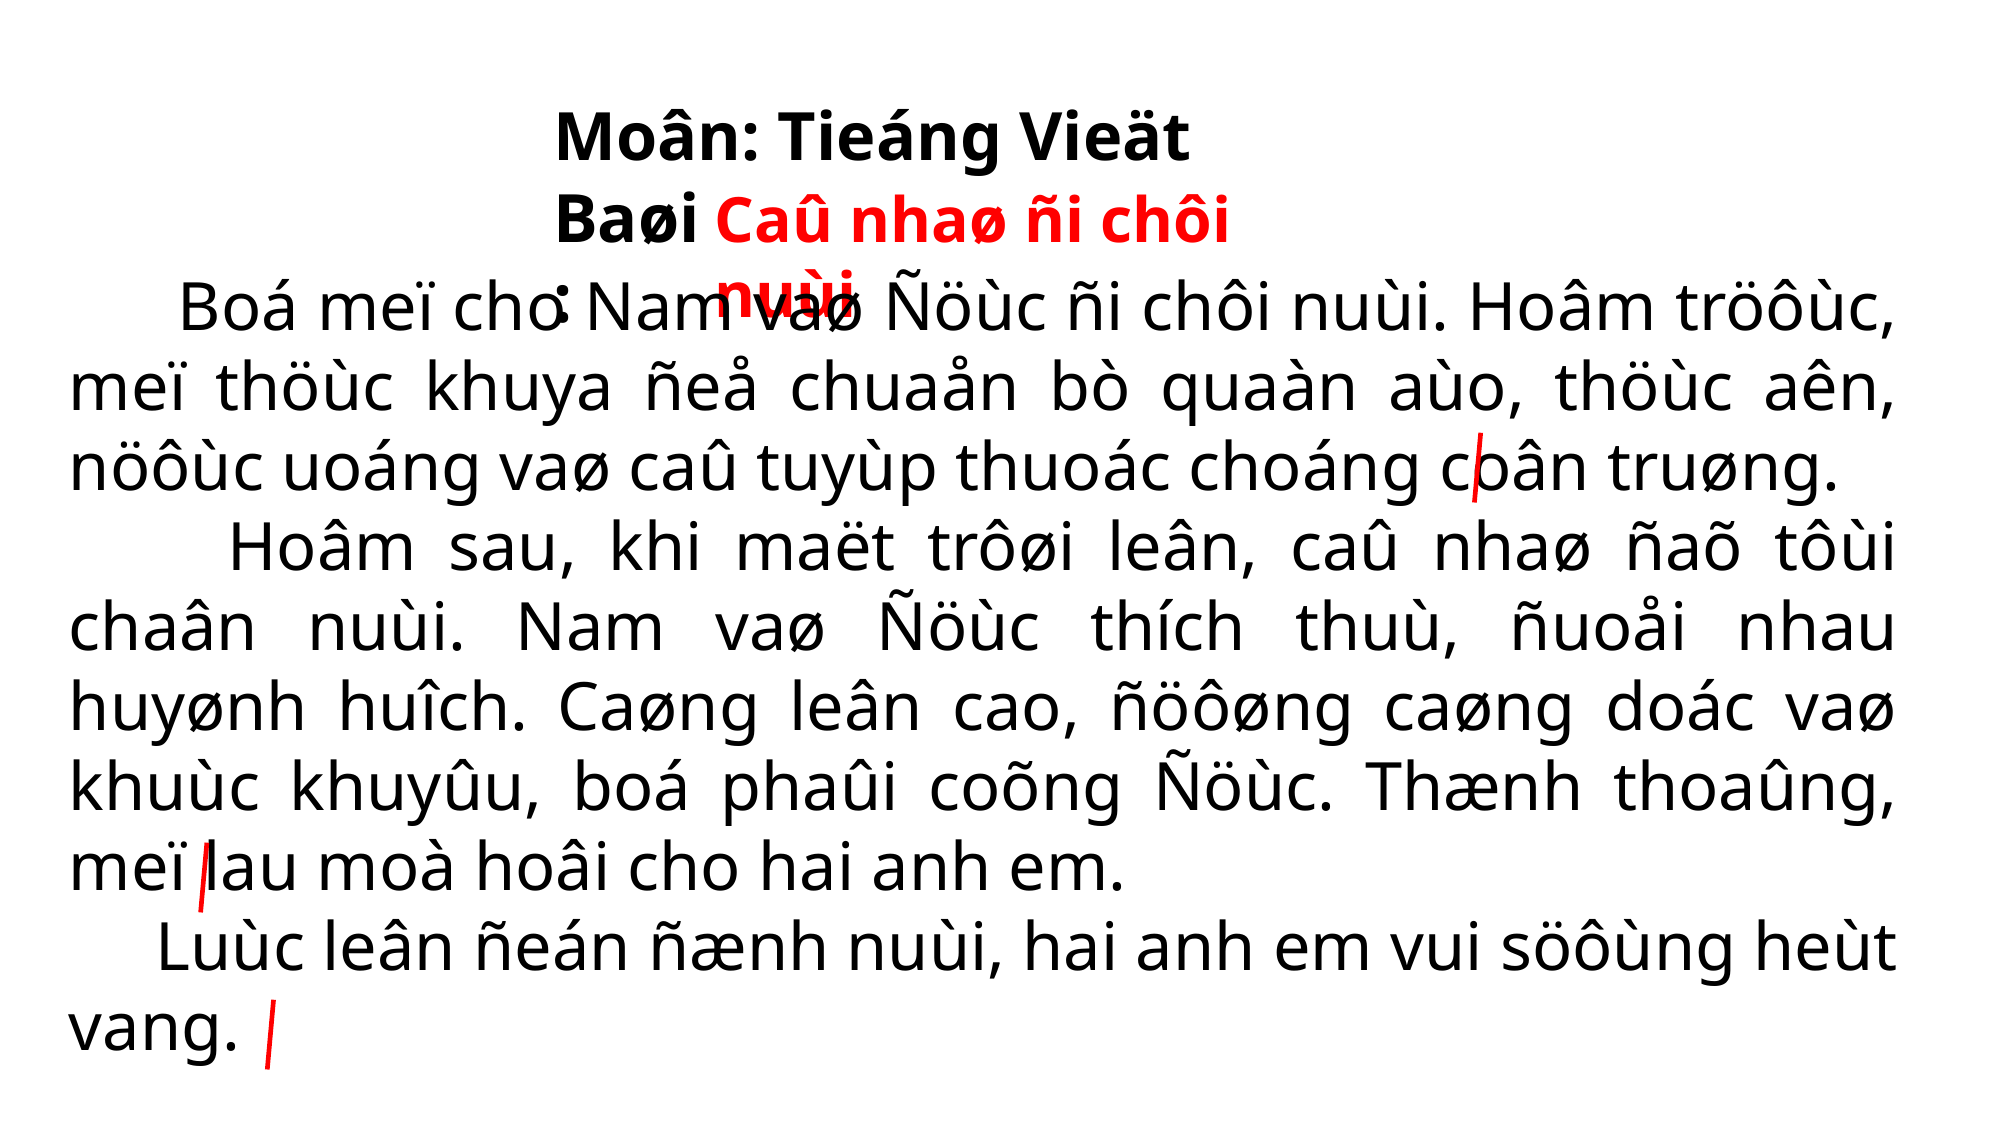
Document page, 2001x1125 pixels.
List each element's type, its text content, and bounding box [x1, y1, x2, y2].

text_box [200, 842, 208, 913]
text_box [267, 999, 274, 1070]
text_box Boá meï cho Nam vaø Ñöùc ñi chôi nuùi. Hoâm tröôùc, meï thöùc khuya ñeå chuaån bò quaàn aùo, thöùc aên, nöôùc uoáng vaø caû tuyùp thuoác choáng coân truøng. Hoâm sau, khi maët trôøi leân, caû nhaø ñaõ tôùi chaân nuùi. Nam vaø Ñöùc thích thuù, ñuoåi nhau huyønh huîch. Caøng leân cao, ñöôøng caøng doác vaø khuùc khuyûu, boá phaûi coõng Ñöùc. Thænh thoaûng, meï lau moà hoâi cho hai anh em. Luùc leân ñeán ñænh nuùi, hai anh em vui söôùng heùt vang. [54, 256, 1915, 1072]
text_box Moân: Tieáng Vieät [538, 86, 1256, 172]
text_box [1474, 432, 1481, 503]
text_box Caû nhaø ñi chôi nuùi [699, 172, 1364, 256]
text_box Baøi: [538, 168, 718, 256]
